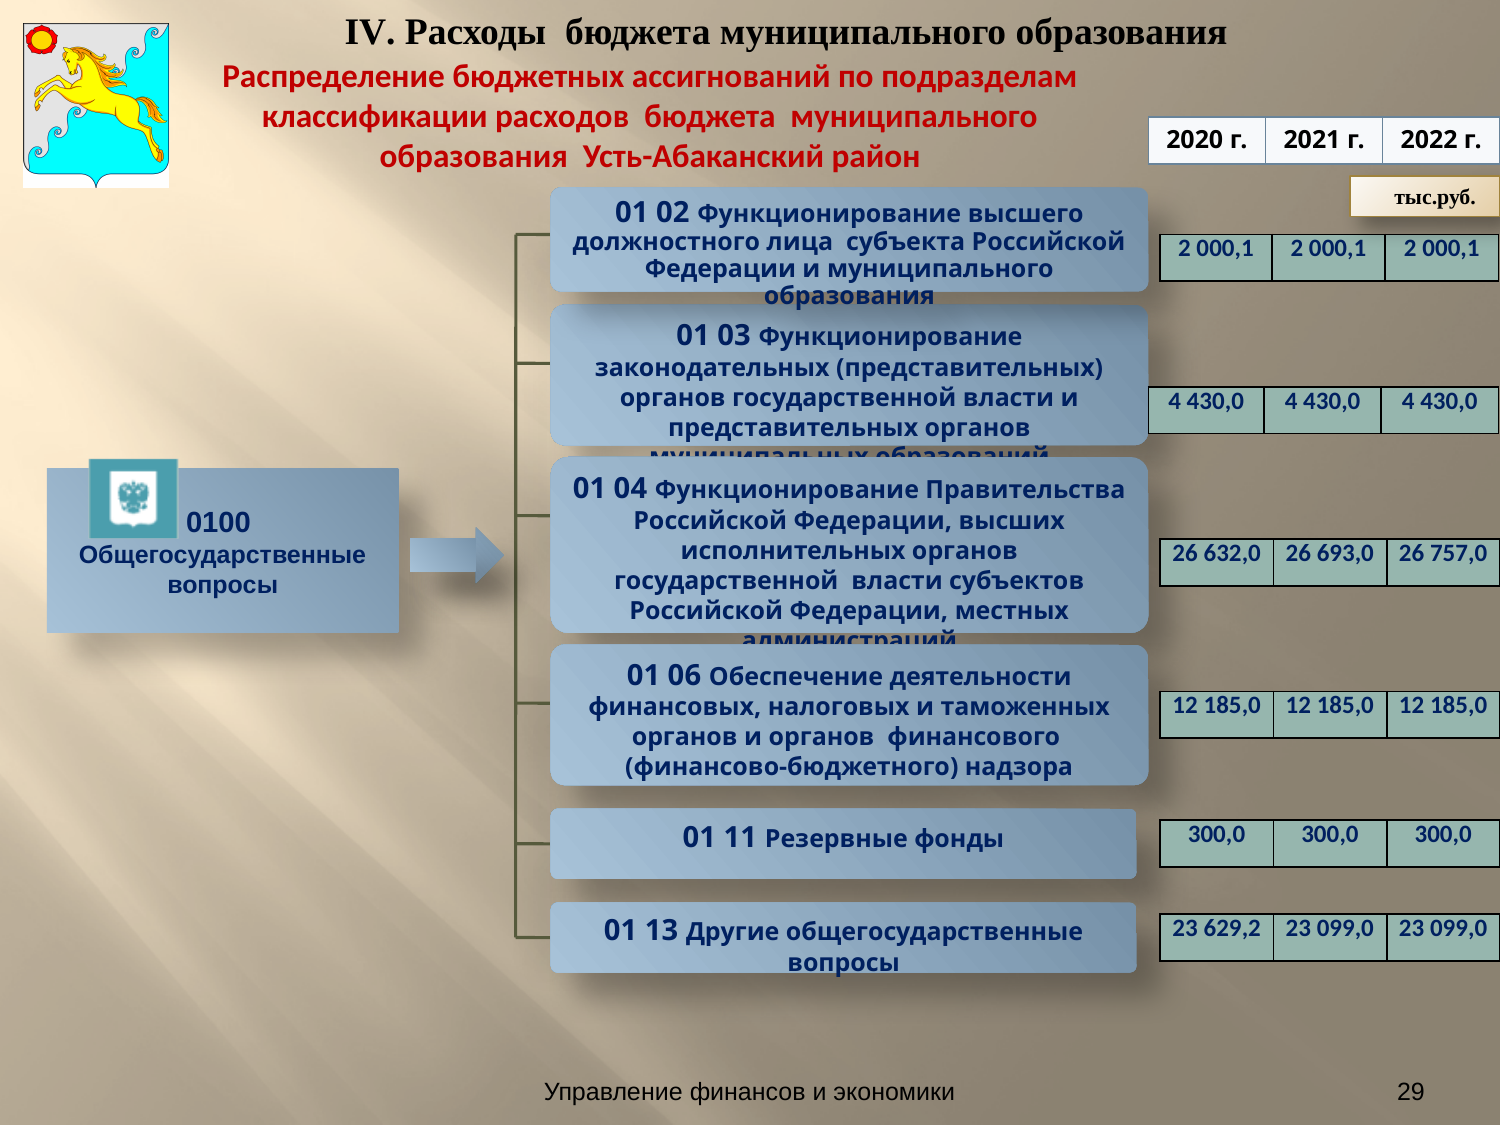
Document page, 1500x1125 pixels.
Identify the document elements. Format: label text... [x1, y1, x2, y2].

table_header 26 632,0 [1161, 540, 1273, 585]
table_header 2 000,1 [1161, 235, 1271, 280]
text_box 01 06 Обеспечение деятельности финансовых, налоговых и таможенных органов и органов финансового (финансово-бюджетного) надзора [550, 644, 1149, 786]
footer Управление финансов и экономики [512, 1052, 988, 1113]
table_header 12 185,0 [1161, 692, 1273, 737]
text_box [544, 568, 885, 604]
table_header 300,0 [1388, 821, 1499, 866]
text_box 01 11 Резервные фонды [550, 808, 1137, 879]
table_header 4 430,0 [1382, 388, 1498, 433]
text_box 0100 Общегосударственные вопросы [46, 468, 199, 633]
table_header 23 099,0 [1274, 915, 1386, 960]
picture [23, 23, 169, 188]
picture [70, 456, 184, 543]
table_header 2022 г. [1383, 118, 1499, 163]
table_header 300,0 [1161, 821, 1273, 866]
text_box 0100 Общегосударственные вопросы [205, 468, 399, 568]
table_header 26 757,0 [1388, 540, 1499, 585]
table_header 2 000,1 [1273, 235, 1384, 280]
table_header 4 430,0 [1149, 388, 1263, 433]
text_box 01 03 Функционирование законодательных (представительных) органов государственной власти и представительных органов муниципальных образований [550, 305, 1149, 446]
table_header 300,0 [1274, 821, 1386, 866]
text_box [181, 568, 421, 604]
table_header 23 099,0 [1388, 915, 1499, 960]
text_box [409, 527, 505, 584]
text_box 01 02 Функционирование высшего должностного лица субъекта Российской Федерации и муниципального образования [550, 187, 1149, 292]
text_box тыс.руб. [1349, 175, 1500, 217]
table_header 12 185,0 [1274, 692, 1386, 737]
table_header 2021 г. [1266, 118, 1382, 163]
table_header 2 000,1 [1386, 242, 1498, 280]
table_header 23 629,2 [1161, 915, 1273, 960]
slide_number 29 [1299, 1052, 1425, 1113]
text_box 01 13 Другие общегосударственные вопросы [550, 902, 1137, 973]
title Распределение бюджетных ассигнований по подразделам классификации расходов бюджета муниципального образования Усть-Абаканский район [192, 35, 1125, 194]
text_box 01 04 Функционирование Правительства Российской Федерации, высших исполнительных органов государственной власти субъектов Российской Федерации, местных администраций [550, 456, 1149, 633]
table_header 12 185,0 [1388, 692, 1499, 737]
text_box IV. Расходы бюджета муниципального образования [222, 0, 1360, 60]
table_header 2020 г. [1149, 118, 1265, 163]
table_header 4 430,0 [1265, 388, 1380, 433]
table_header 26 693,0 [1274, 540, 1386, 585]
